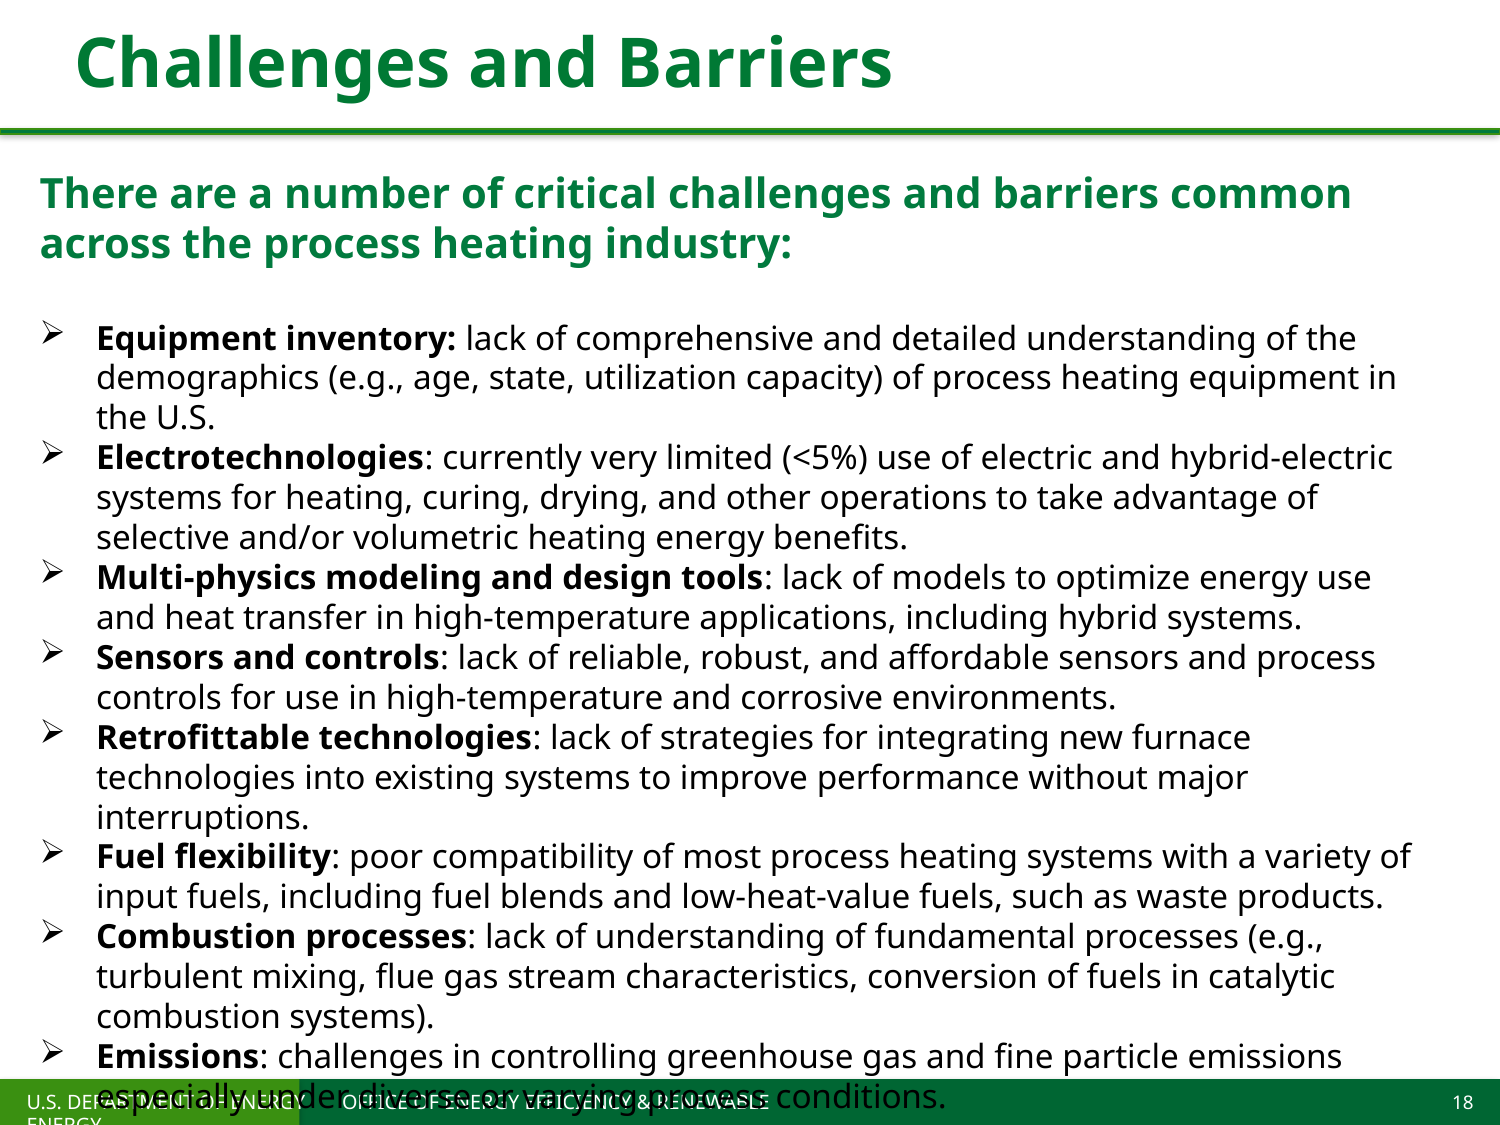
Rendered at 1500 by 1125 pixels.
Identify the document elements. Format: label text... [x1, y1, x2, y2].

title Challenges and Barriers [59, 0, 1491, 128]
text_box There are a number of critical challenges and barriers common across the process heating industry: Equipment inventory: lack of comprehensive and detailed understanding of the demographics (e.g., age, state, utilization capacity) of process heating equipment in the U.S. Electrotechnologies: currently very limited (<5%) use of electric and hybrid-electric systems for heating, curing, drying, and other operations to take advantage of selective and/or volumetric heating energy benefits. Multi-physics modeling and design tools: lack of models to optimize energy use and heat transfer in high-temperature applications, including hybrid systems. Sensors and controls: lack of reliable, robust, and affordable sensors and process controls for use in high-temperature and corrosive environments. Retrofittable technologies: lack of strategies for integrating new furnace technologies into existing systems to improve performance without major interruptions. Fuel flexibility: poor compatibility of most process heating systems with a variety of input fuels, including fuel blends and low-heat-value fuels, such as waste products. Combustion processes: lack of understanding of fundamental processes (e.g., turbulent mixing, flue gas stream characteristics, conversion of fuels in catalytic combustion systems). Emissions: challenges in controlling greenhouse gas and fine particle emissions especially under diverse or varying process conditions. [24, 159, 1441, 1123]
